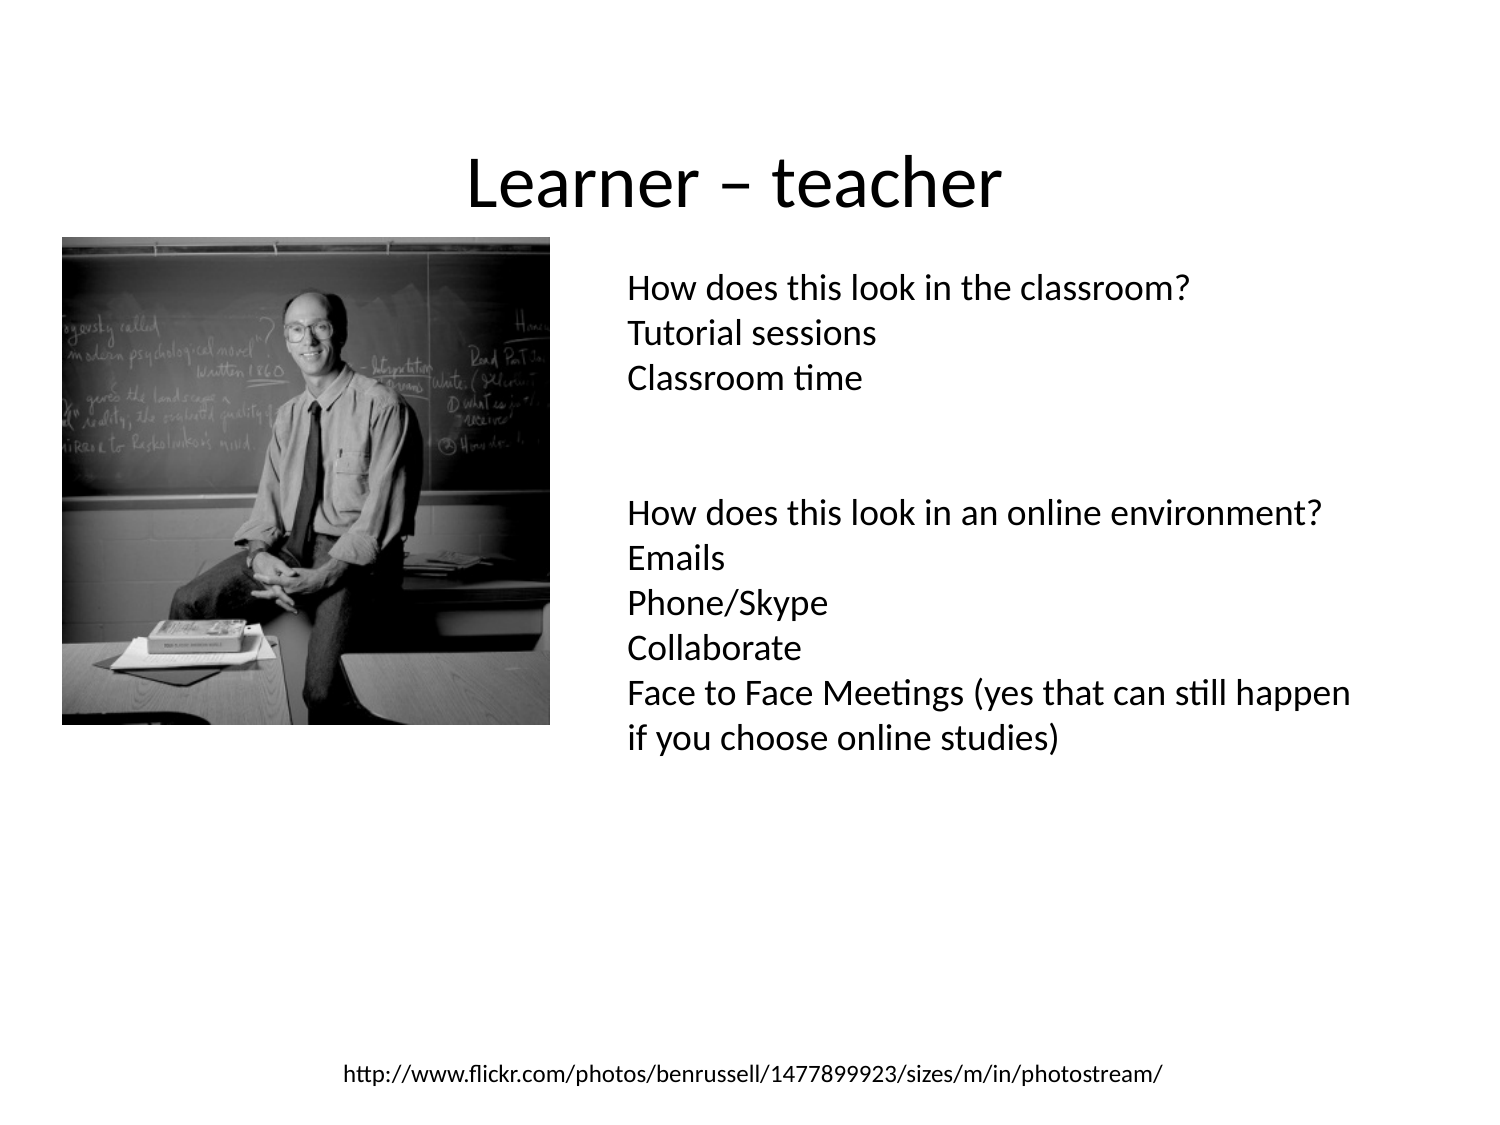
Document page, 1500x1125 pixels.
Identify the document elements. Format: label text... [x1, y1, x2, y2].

text_box Learner – teacher [452, 124, 1020, 275]
text_box http://www.flickr.com/photos/benrussell/1477899923/sizes/m/in/photostream/ [328, 1050, 1180, 1095]
text_box How does this look in the classroom? Tutorial sessions Classroom time How does this look in an online environment? Emails Phone/Skype Collaborate Face to Face Meetings (yes that can still happen if you choose online studies) [612, 255, 1500, 766]
picture [62, 237, 551, 726]
